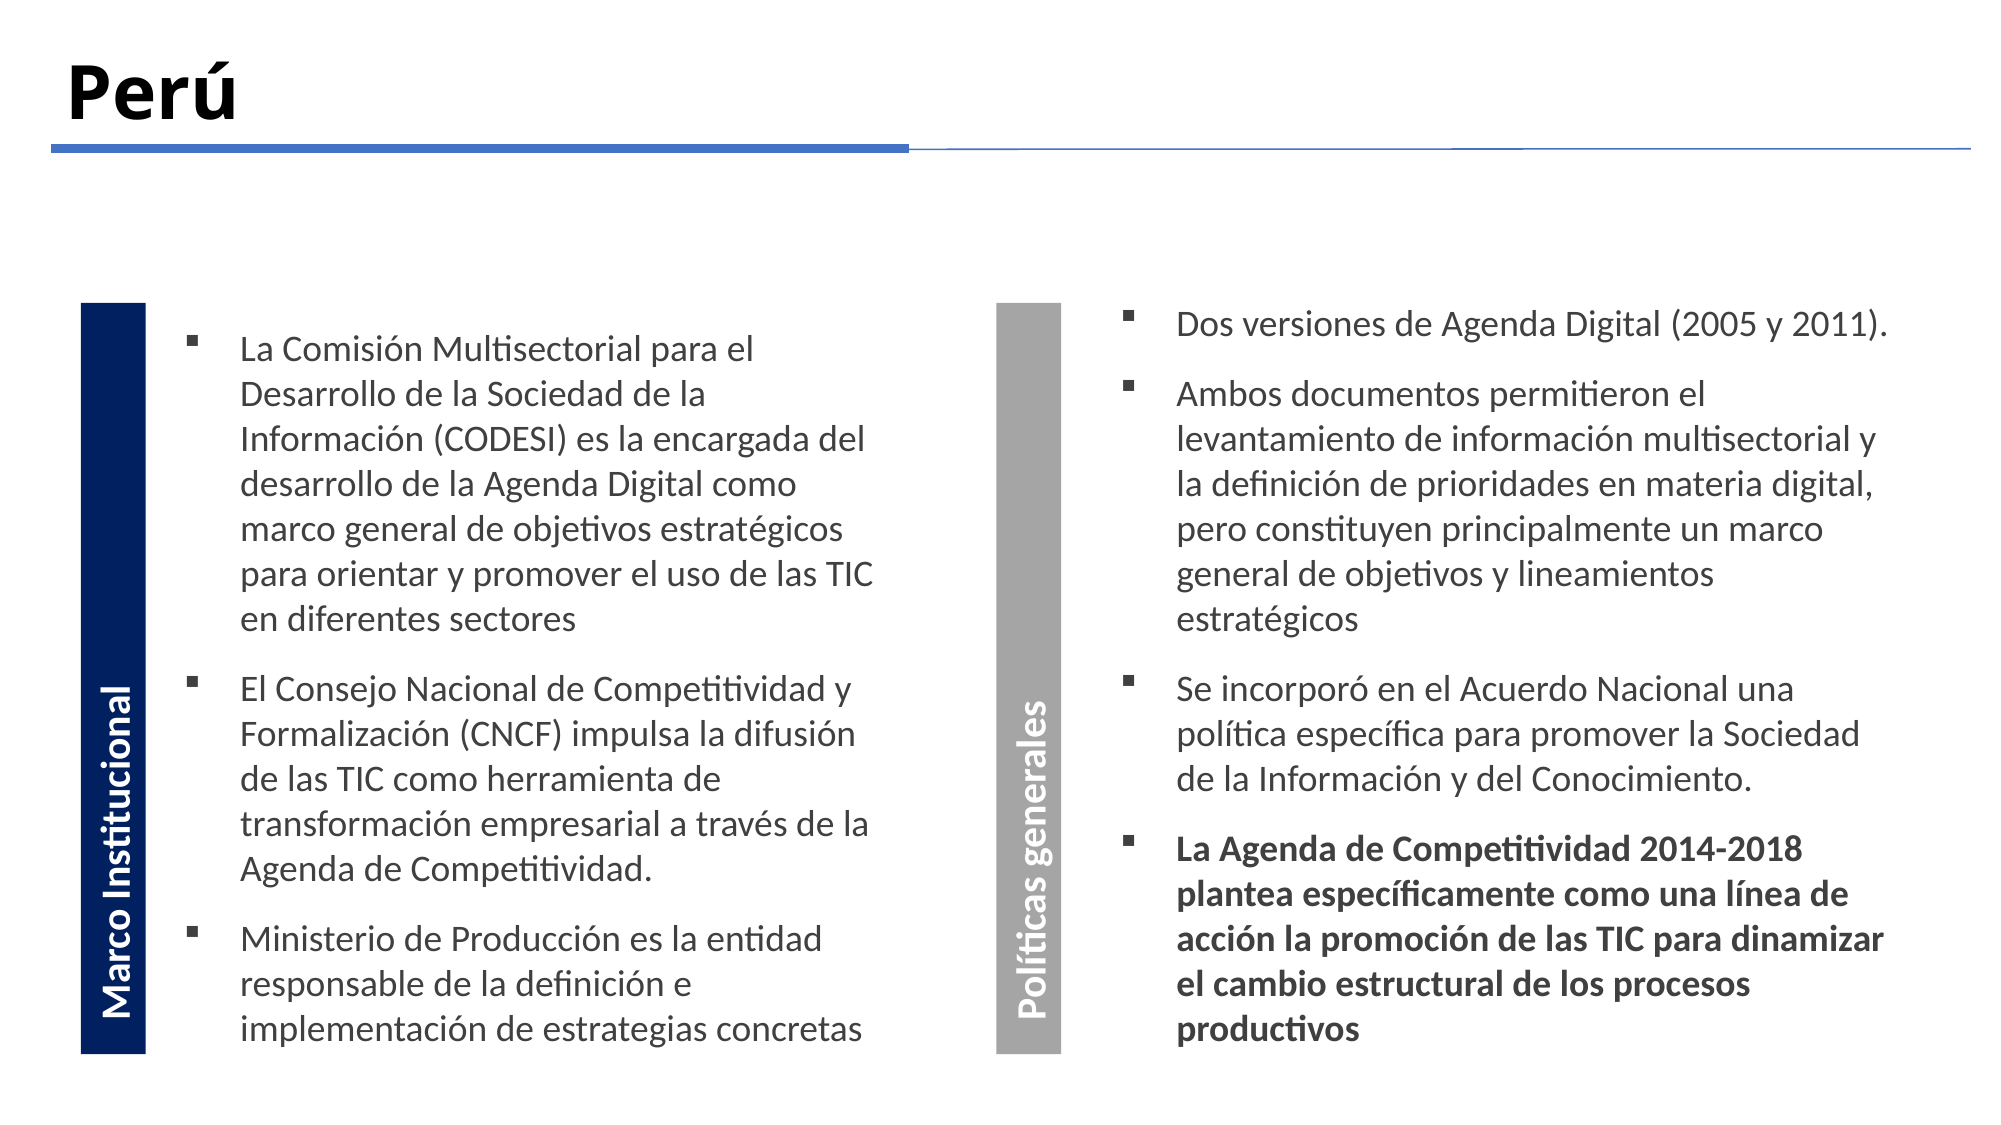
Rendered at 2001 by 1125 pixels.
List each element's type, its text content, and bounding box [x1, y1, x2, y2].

text_box Marco Institucional [80, 302, 146, 1055]
text_box Perú [50, 29, 1949, 148]
text_box Políticas generales [996, 302, 1062, 1055]
text_box La Comisión Multisectorial para el Desarrollo de la Sociedad de la Información (CODESI) es la encargada del desarrollo de la Agenda Digital como marco general de objetivos estratégicos para orientar y promover el uso de las TIC en diferentes sectores El Consejo Nacional de Competitividad y Formalización (CNCF) impulsa la difusión de las TIC como herramienta de transformación empresarial a través de la Agenda de Competitividad. Ministerio de Producción es la entidad responsable de la definición e implementación de estrategias concretas [169, 316, 914, 1056]
text_box Dos versiones de Agenda Digital (2005 y 2011). Ambos documentos permitieron el levantamiento de información multisectorial y la definición de prioridades en materia digital, pero constituyen principalmente un marco general de objetivos y lineamientos estratégicos Se incorporó en el Acuerdo Nacional una política específica para promover la Sociedad de la Información y del Conocimiento. La Agenda de Competitividad 2014-2018 plantea específicamente como una línea de acción la promoción de las TIC para dinamizar el cambio estructural de los procesos productivos [1105, 291, 1912, 1121]
